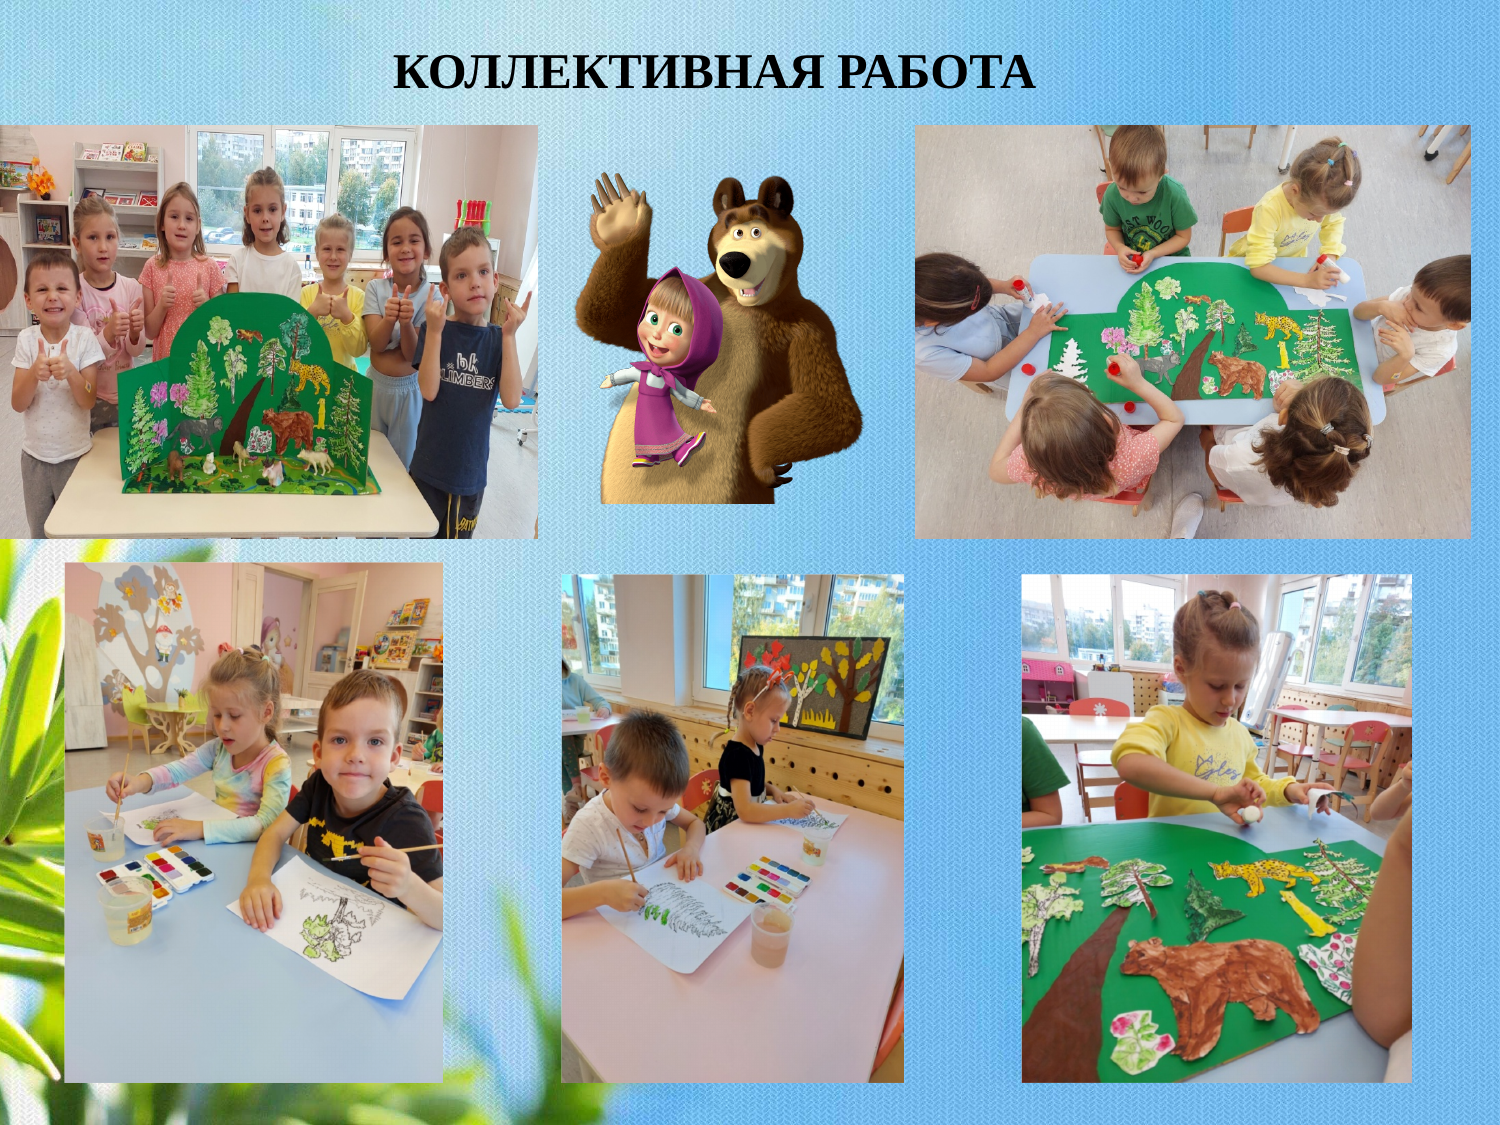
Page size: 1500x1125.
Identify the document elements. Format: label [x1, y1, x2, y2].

list [0, 0, 1500, 1125]
picture [0, 633, 1471, 1024]
picture [915, 125, 1471, 540]
picture [0, 125, 538, 540]
picture [572, 172, 866, 504]
